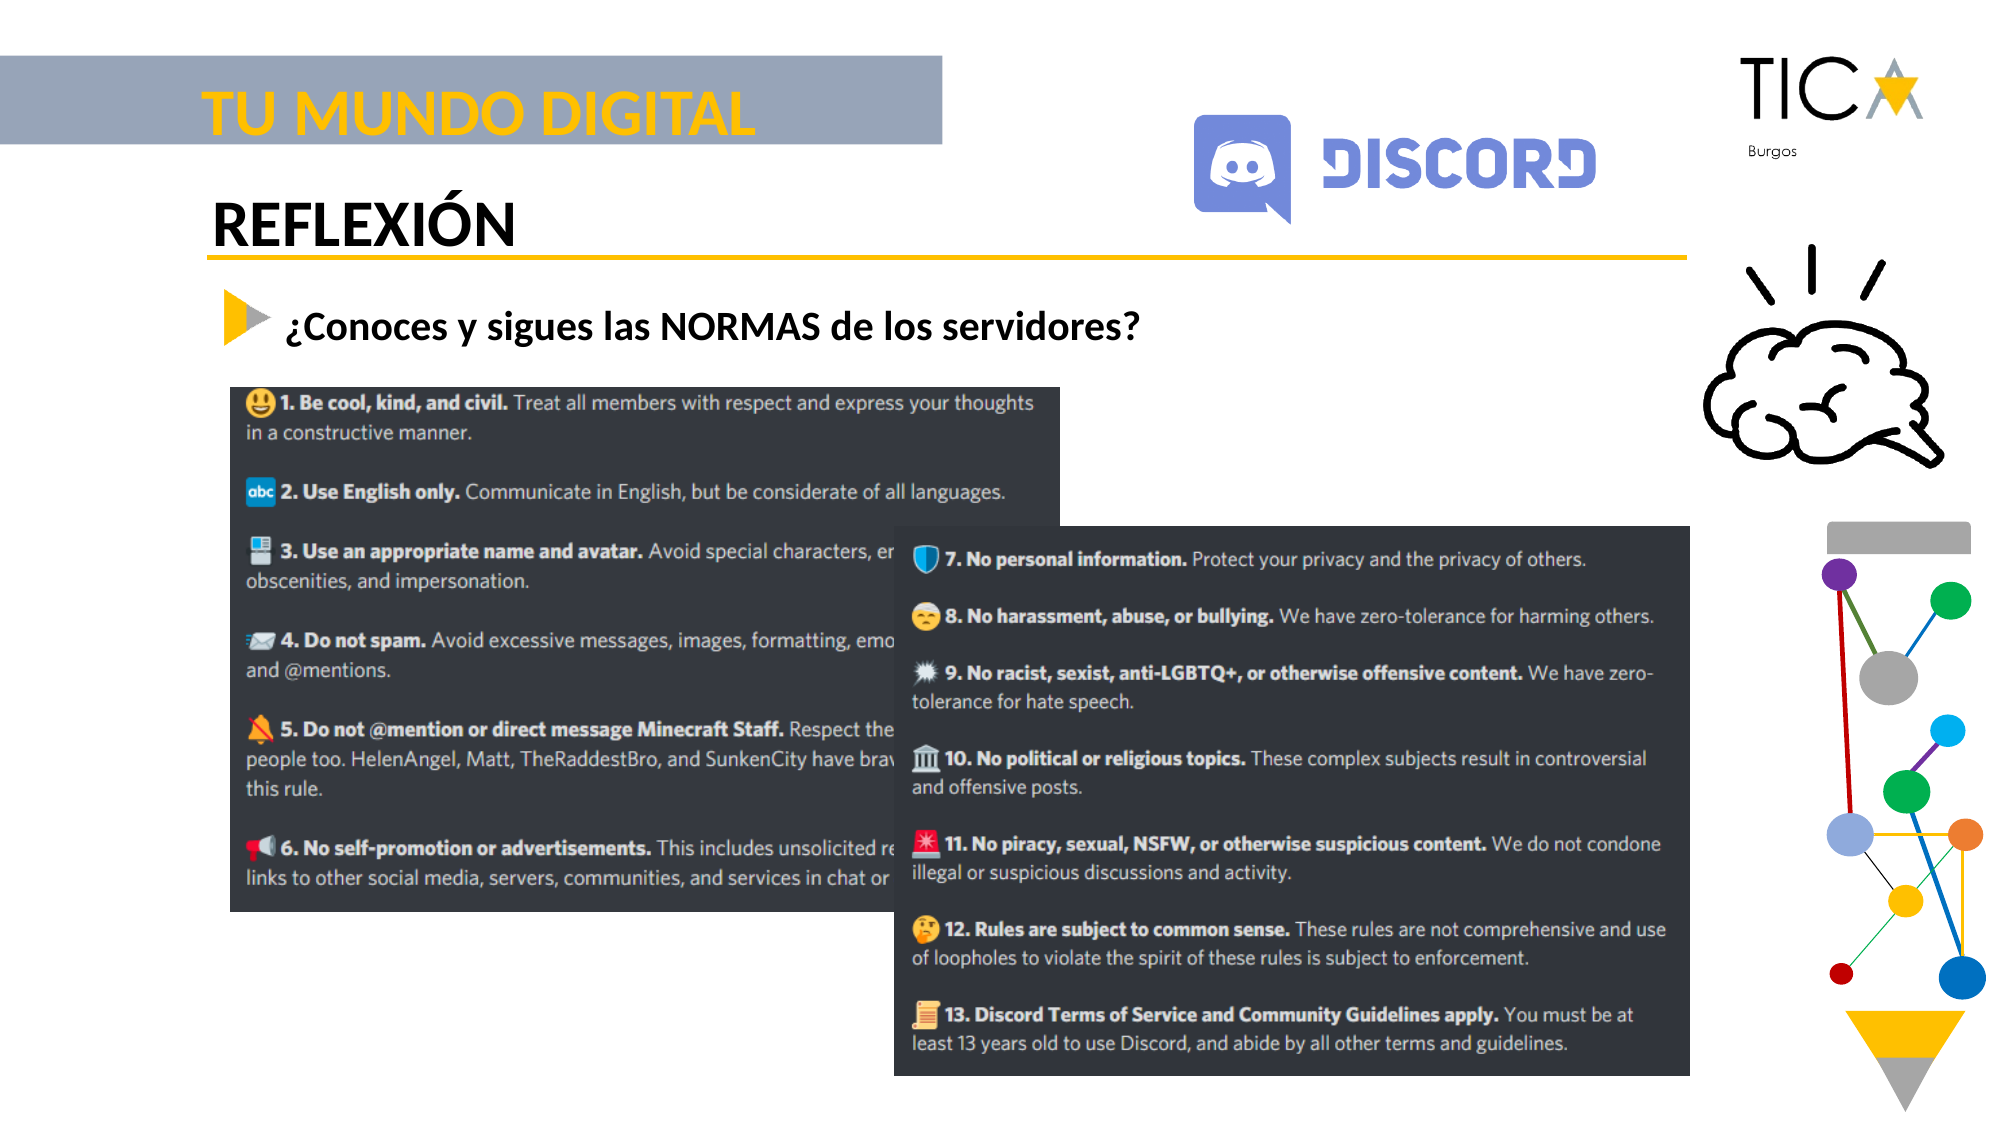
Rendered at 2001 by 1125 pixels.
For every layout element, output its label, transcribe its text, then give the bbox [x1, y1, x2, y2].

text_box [1821, 521, 1986, 1112]
picture [1193, 114, 1596, 226]
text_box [197, 181, 1698, 258]
subtitle [197, 258, 1803, 1099]
picture [1635, 221, 2001, 507]
text_box [0, 55, 943, 145]
picture [222, 287, 273, 348]
text_box TU MUNDO DIGITAL [186, 64, 824, 154]
text_box ¿Conoces y sigues las NORMAS de los servidores? [269, 266, 1303, 381]
picture [1710, 0, 1948, 217]
picture [230, 387, 1690, 1076]
